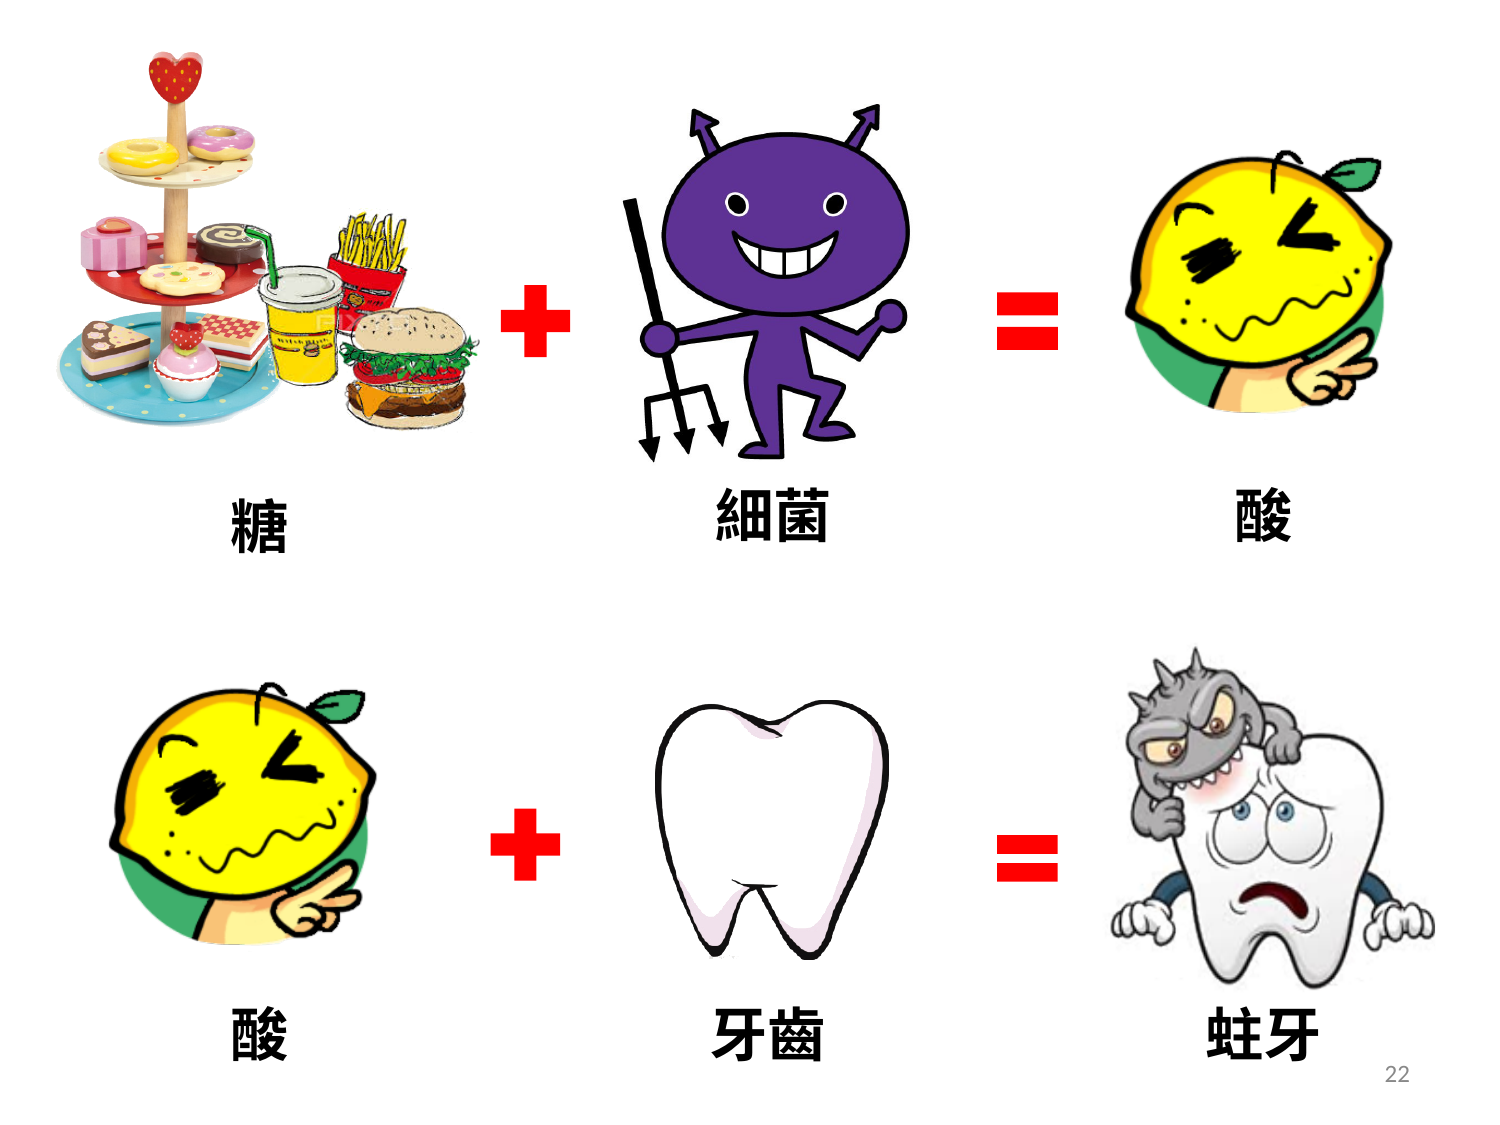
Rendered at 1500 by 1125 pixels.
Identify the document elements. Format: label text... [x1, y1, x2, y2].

slide_number 22 [1074, 1079, 1425, 1103]
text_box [40, 30, 1436, 1071]
